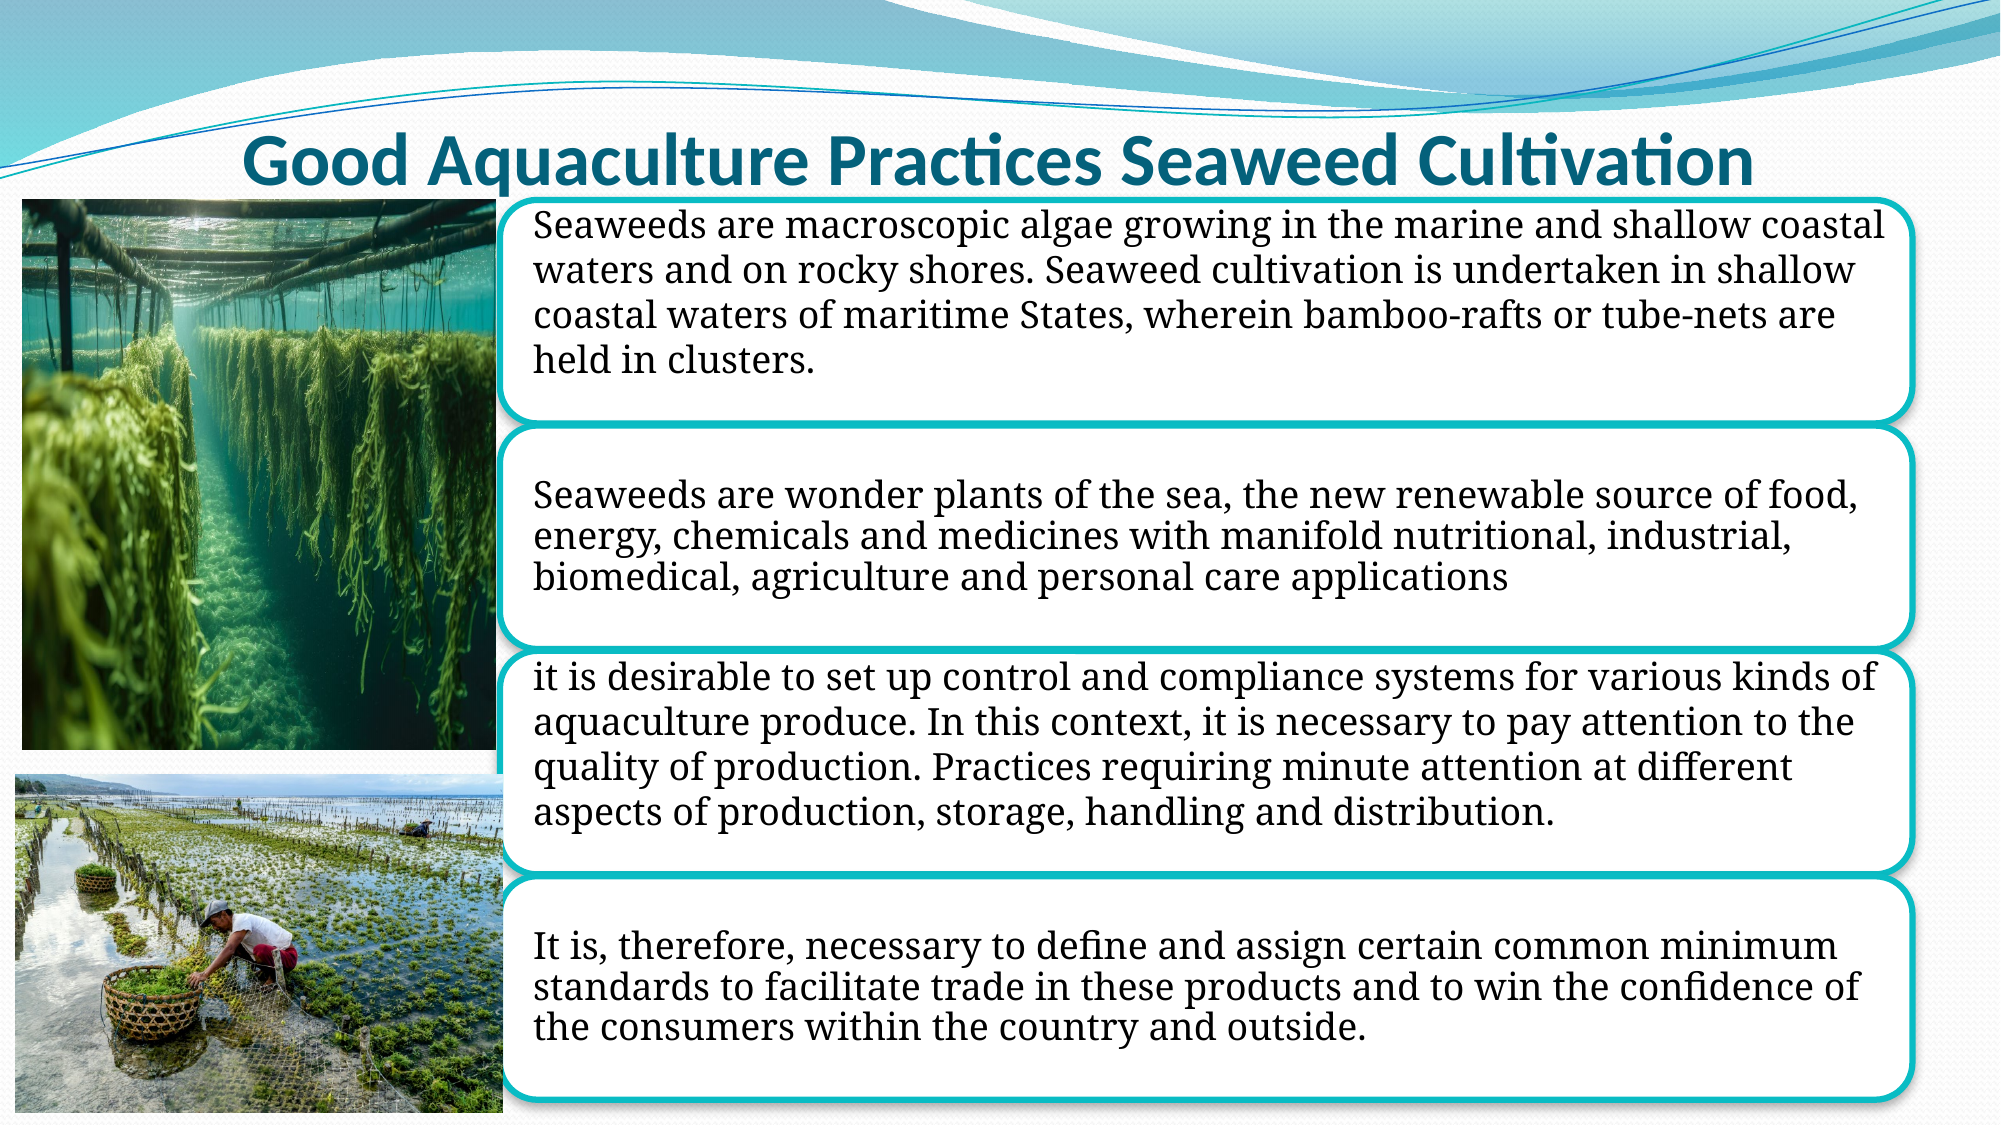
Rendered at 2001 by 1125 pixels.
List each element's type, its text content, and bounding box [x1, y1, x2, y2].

picture [15, 774, 504, 1113]
picture [22, 199, 496, 751]
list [499, 199, 1913, 1101]
title Good Aquaculture Practices Seaweed Cultivation [99, 95, 1900, 200]
